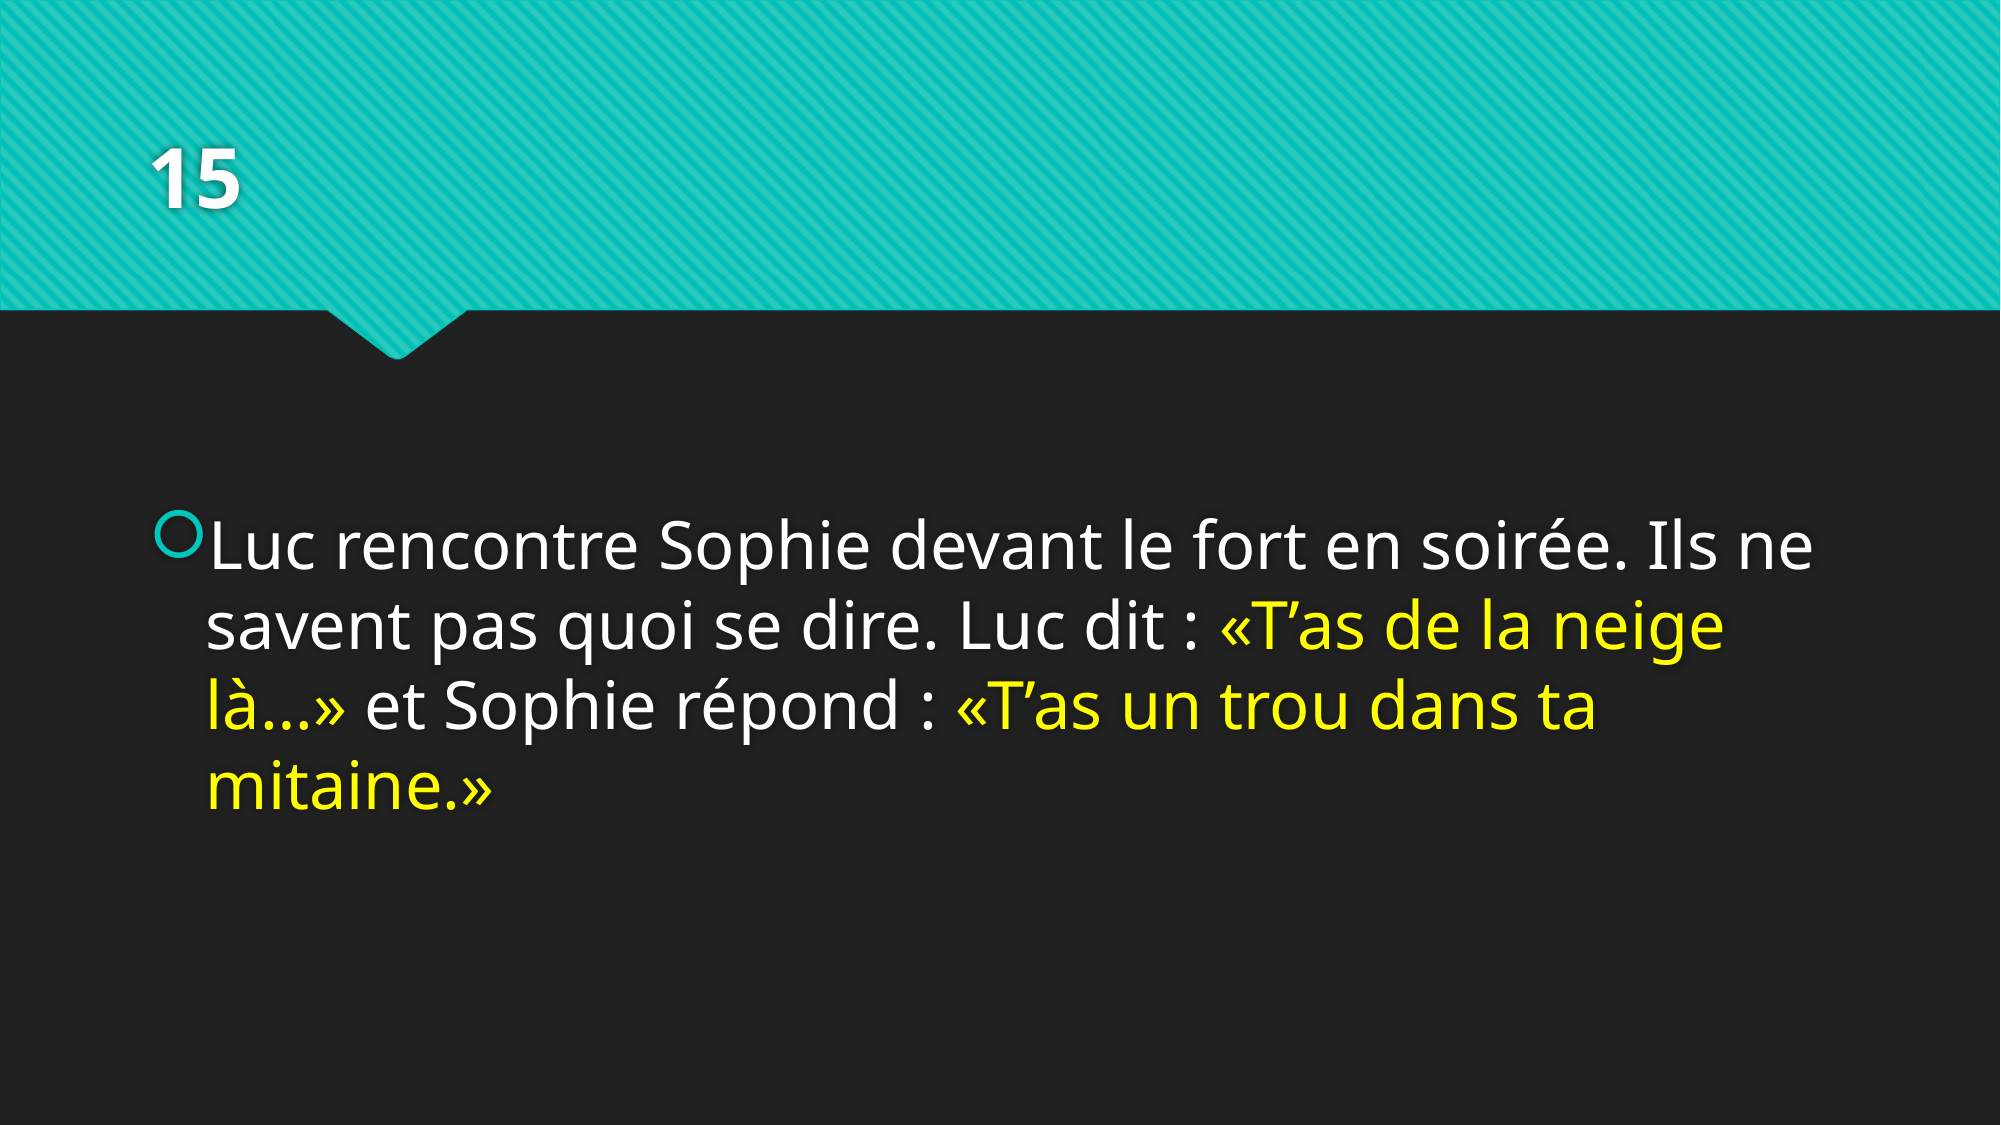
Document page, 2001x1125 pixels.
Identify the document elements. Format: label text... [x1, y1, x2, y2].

title 15 [132, 73, 1868, 233]
list Luc rencontre Sophie devant le fort en soirée. Ils ne savent pas quoi se dire. Luc dit : «T’as de la neige là…» et Sophie répond : «T’as un trou dans ta mitaine.» [134, 364, 1866, 962]
